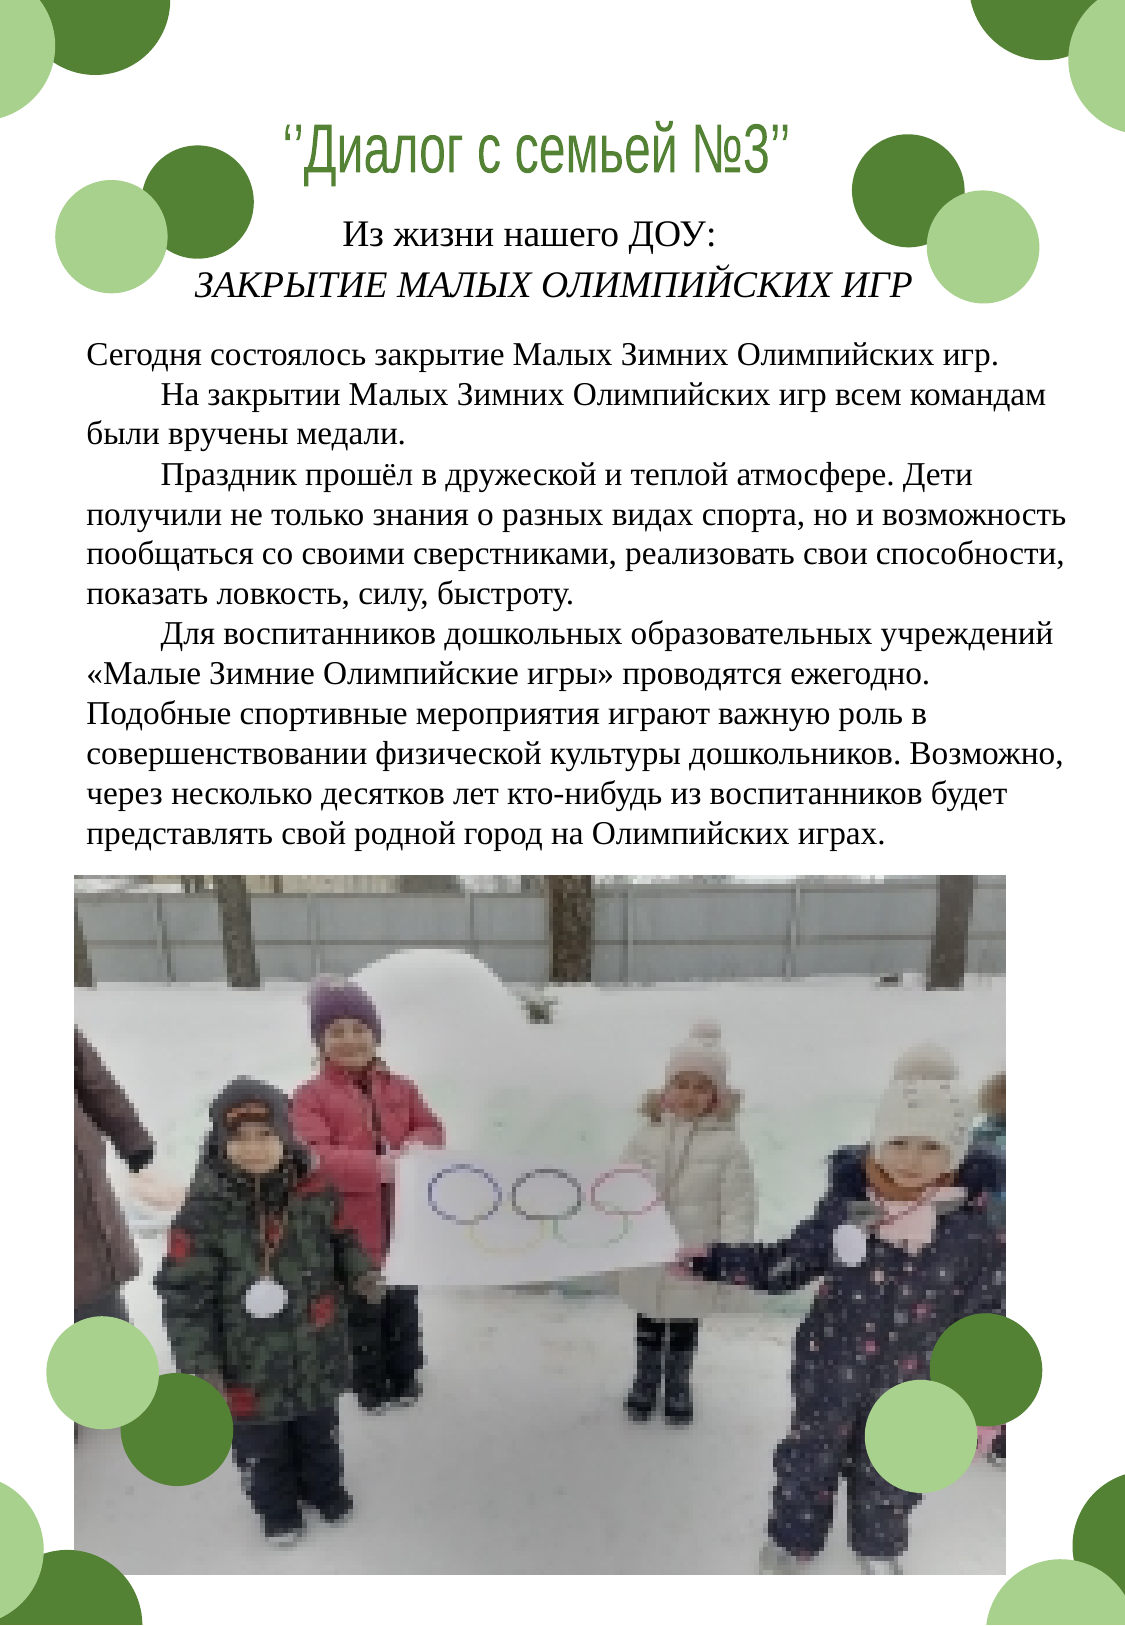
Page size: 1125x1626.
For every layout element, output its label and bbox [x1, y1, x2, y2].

text_box [0, 0, 1125, 1625]
